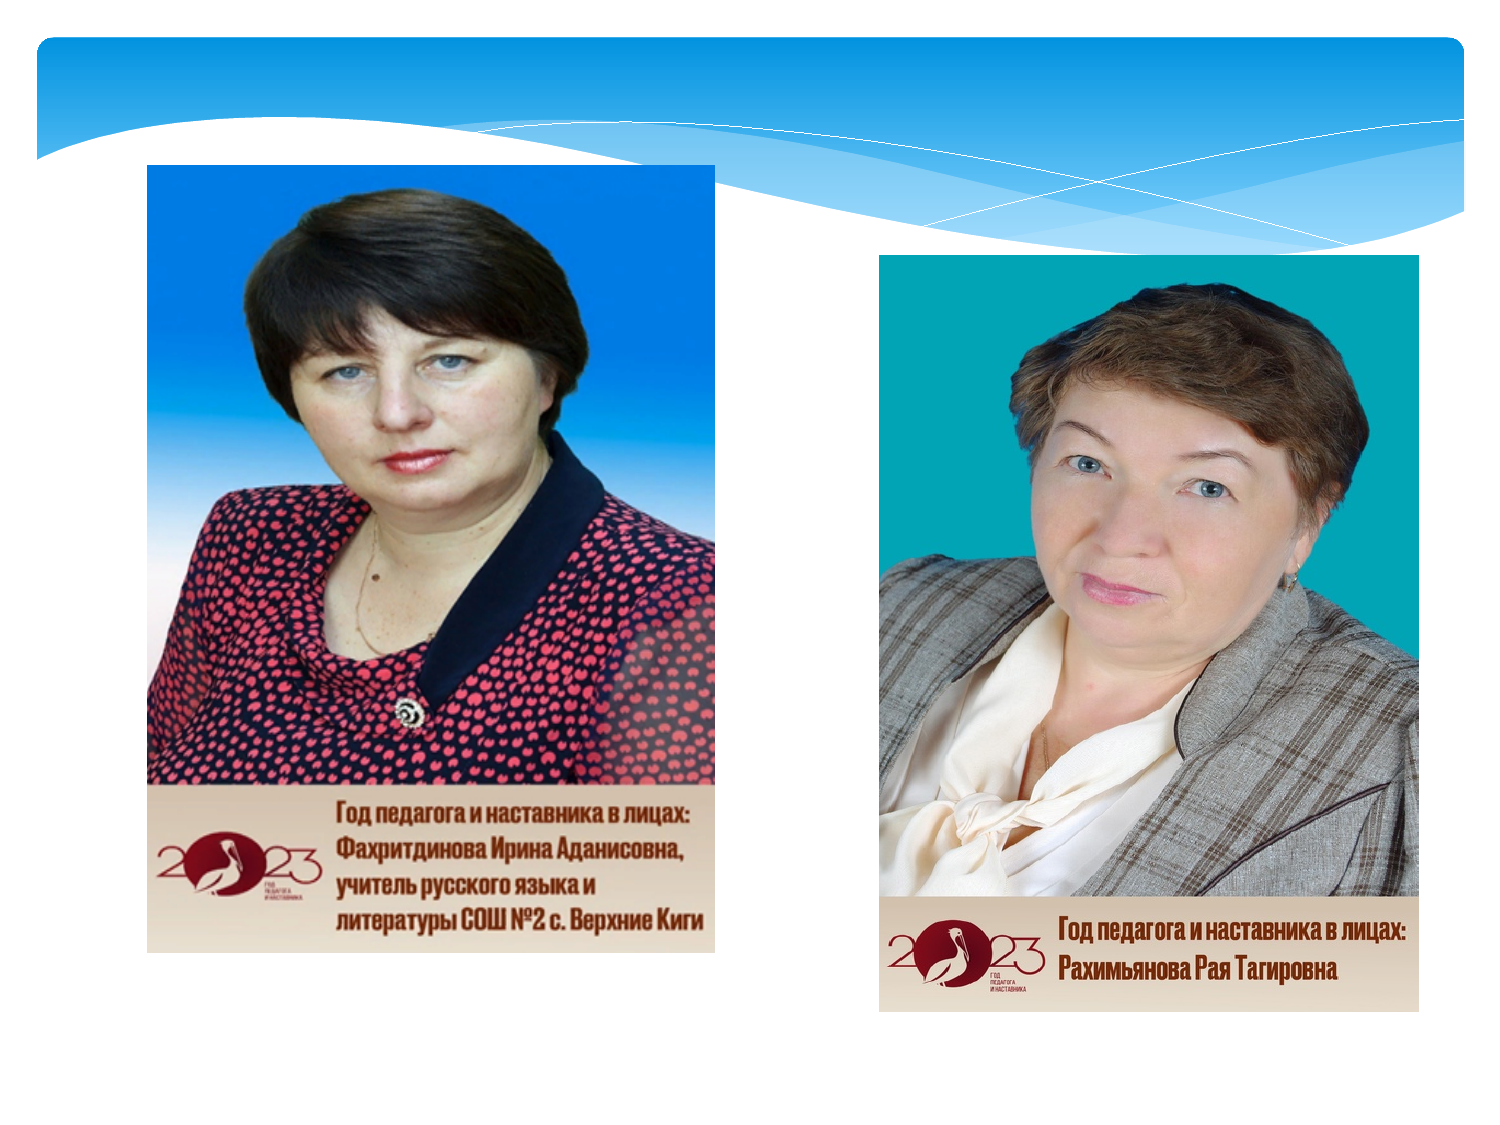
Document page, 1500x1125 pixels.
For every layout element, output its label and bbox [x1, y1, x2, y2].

picture [147, 165, 715, 953]
list [879, 255, 1419, 1012]
